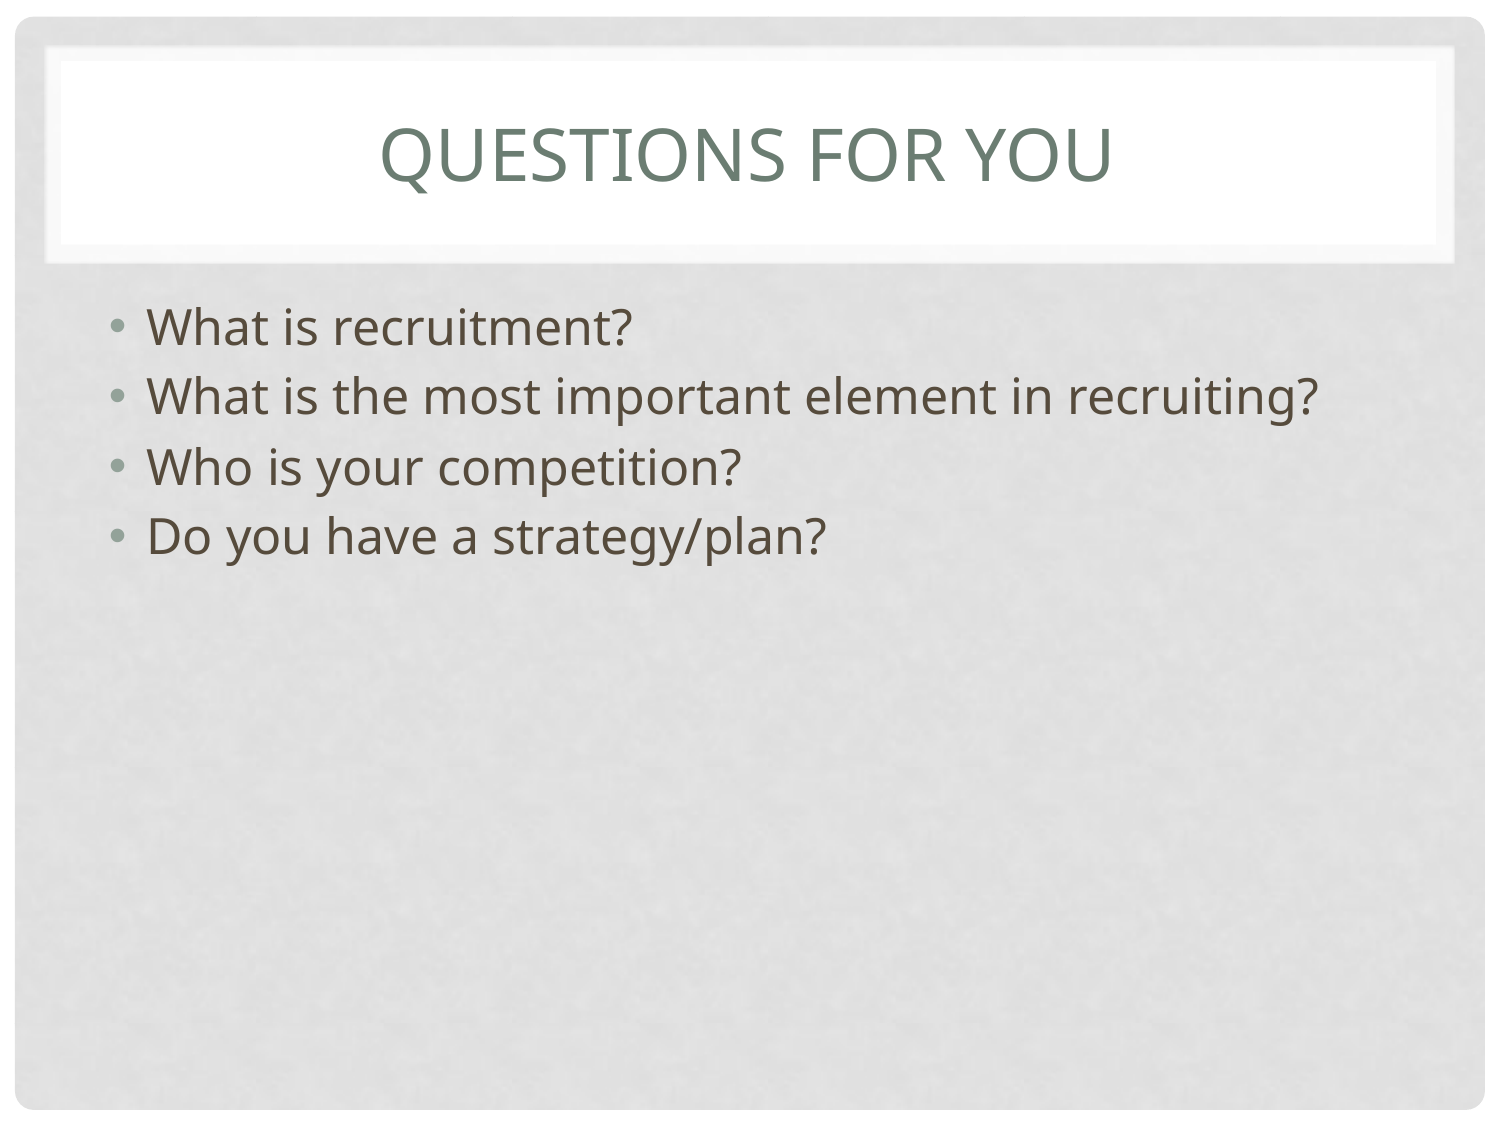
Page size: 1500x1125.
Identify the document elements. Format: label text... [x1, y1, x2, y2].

list What is recruitment? What is the most important element in recruiting? Who is your competition? Do you have a strategy/plan? [75, 287, 1425, 1005]
title Questions for you [69, 66, 1425, 238]
